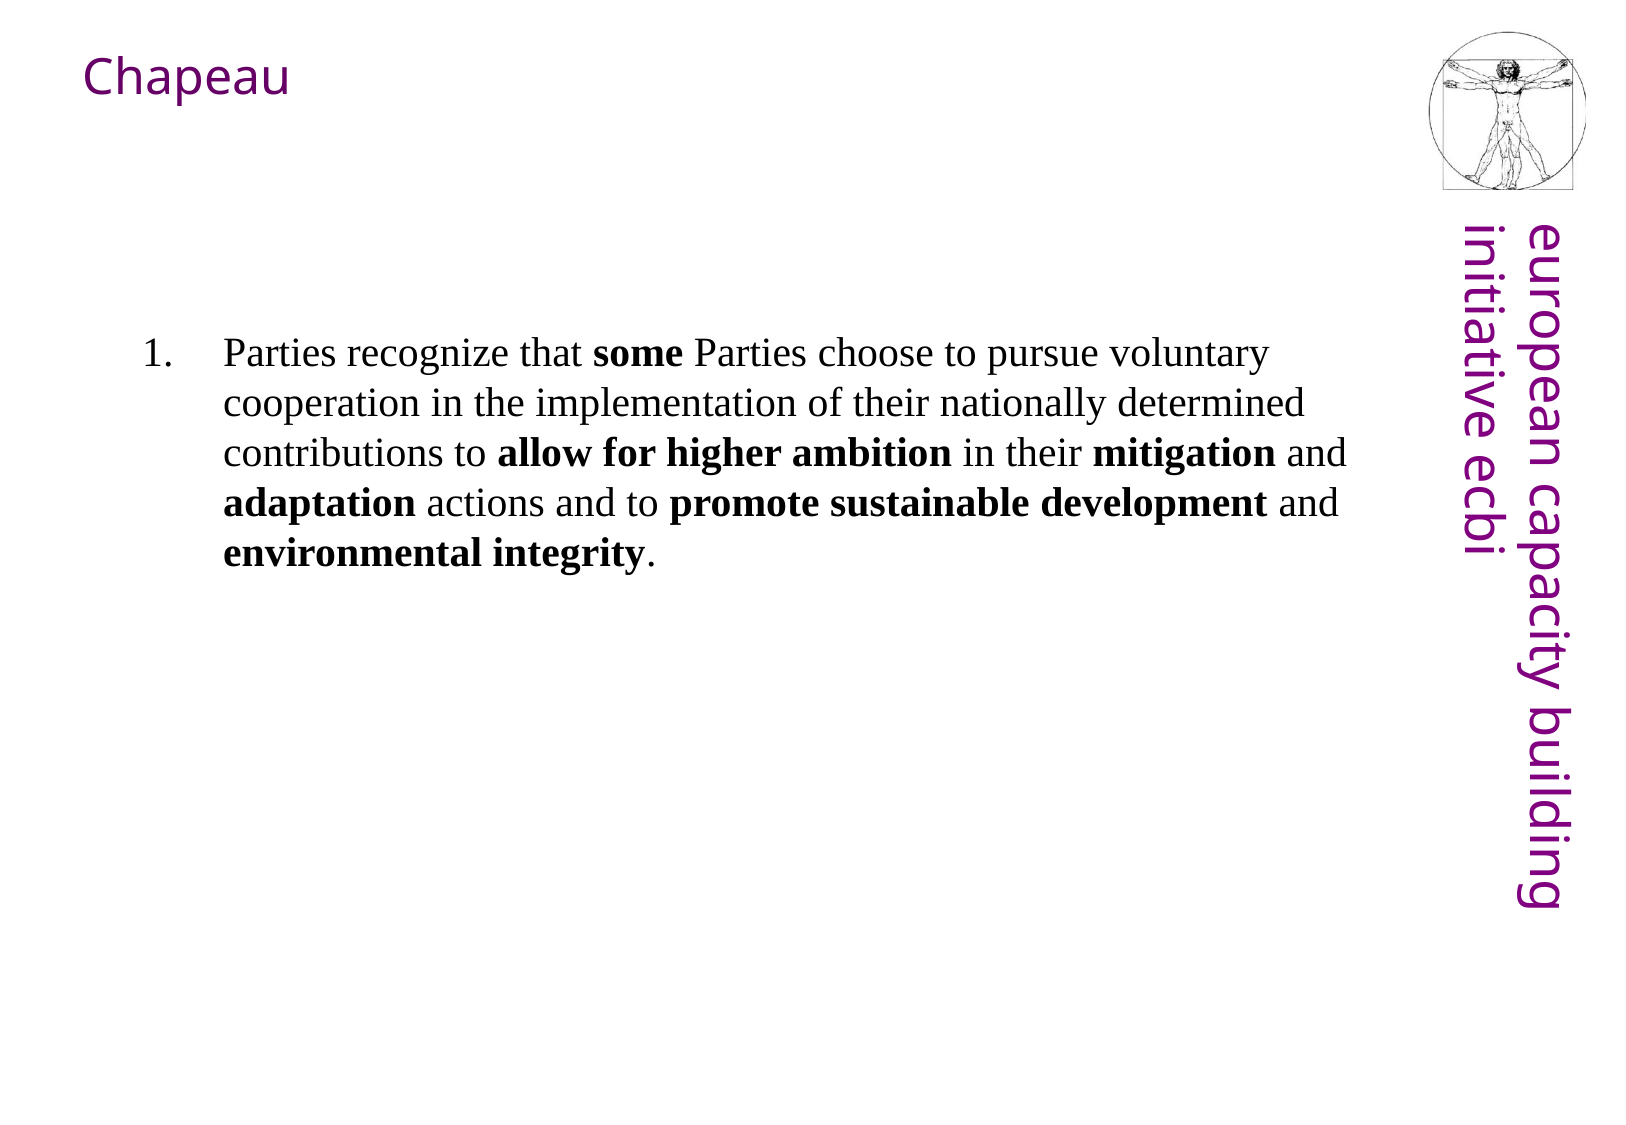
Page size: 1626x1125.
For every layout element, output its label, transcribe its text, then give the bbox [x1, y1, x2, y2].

text_box 1. Parties recognize that some Parties choose to pursue voluntary cooperation in the implementation of their nationally determined contributions to allow for higher ambition in their mitigation and adaptation actions and to promote sustainable development and environmental integrity. [127, 267, 1439, 633]
picture [1427, 31, 1586, 190]
text_box Chapeau [68, 36, 1268, 112]
